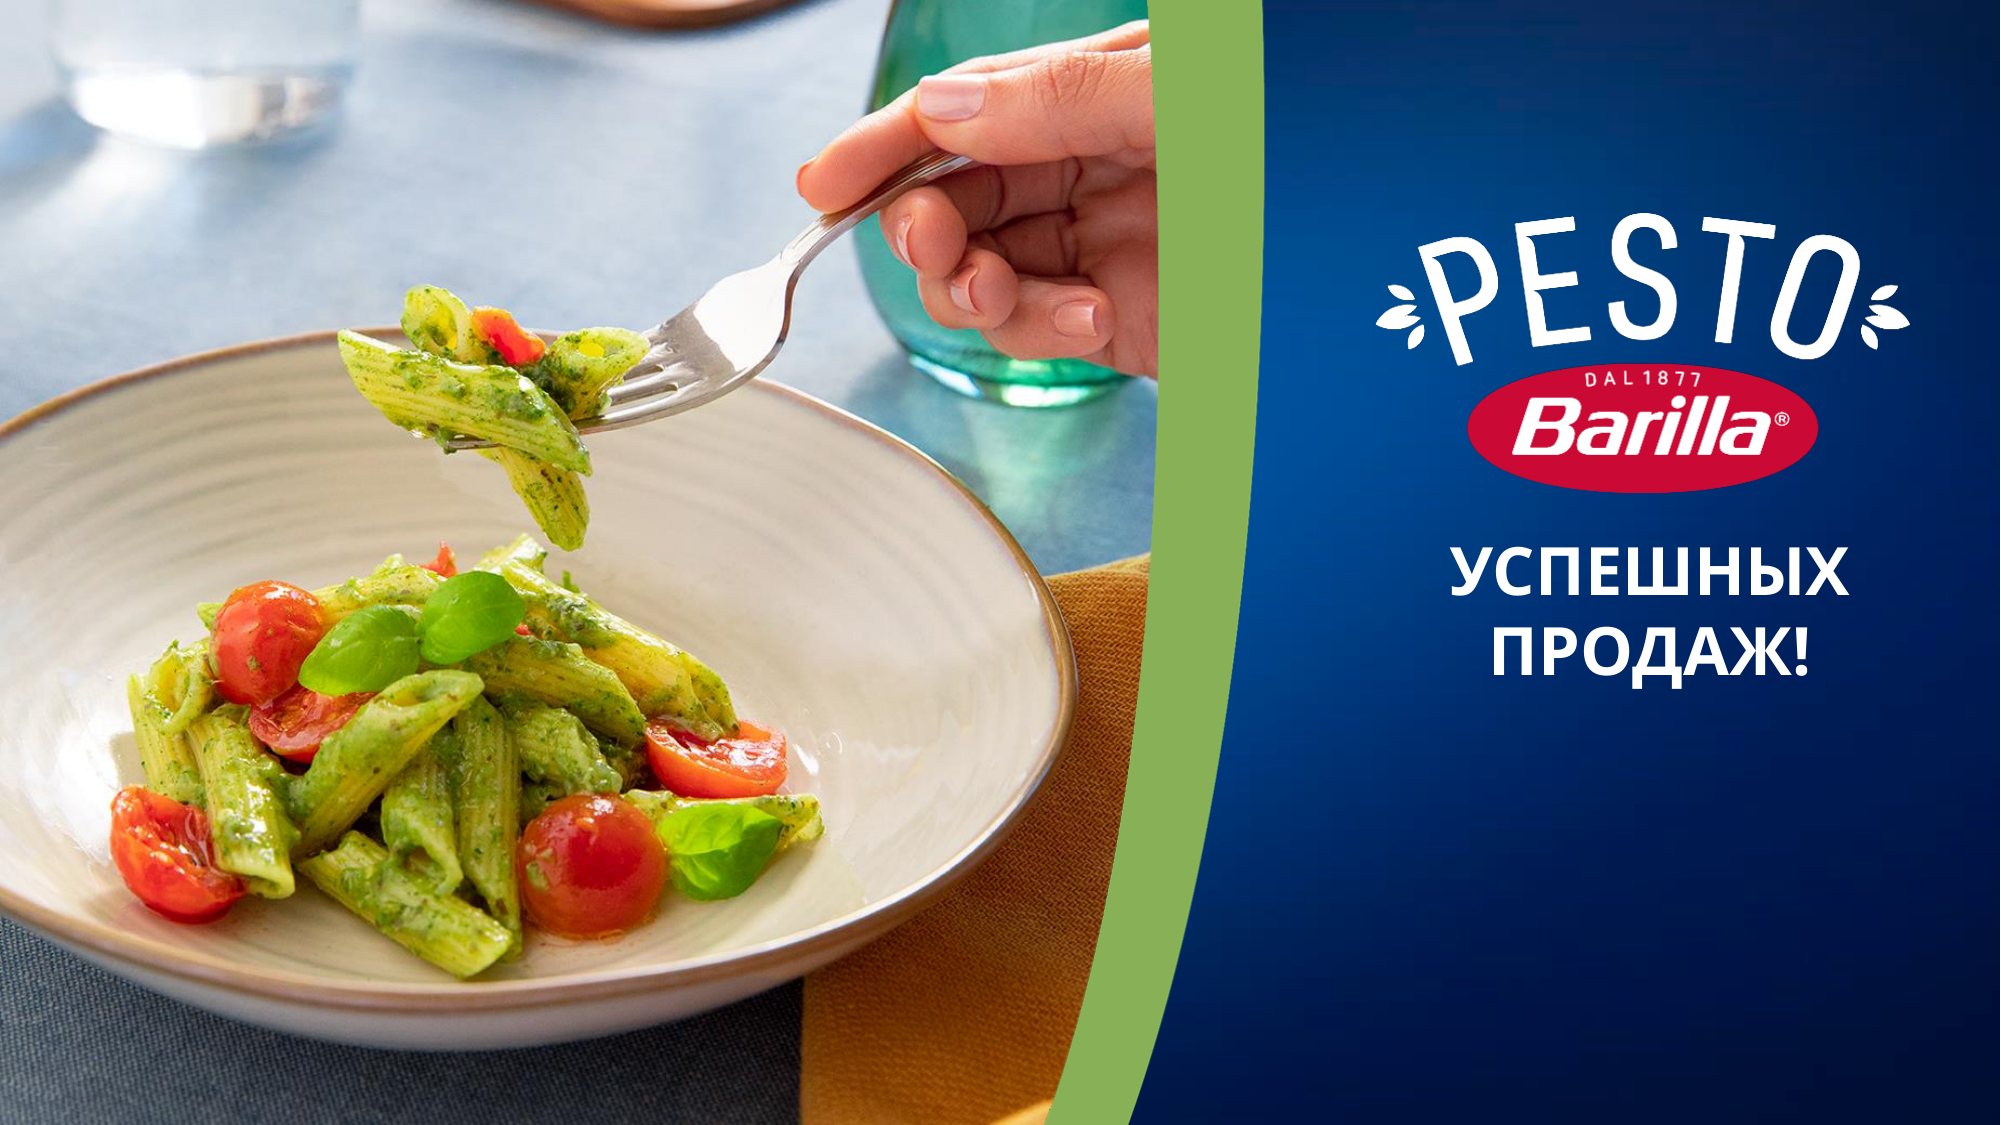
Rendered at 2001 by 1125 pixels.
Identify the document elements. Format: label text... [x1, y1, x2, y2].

picture [0, 0, 2000, 1125]
text_box УСПЕШНЫХ ПРОДАЖ! [1434, 521, 1883, 697]
